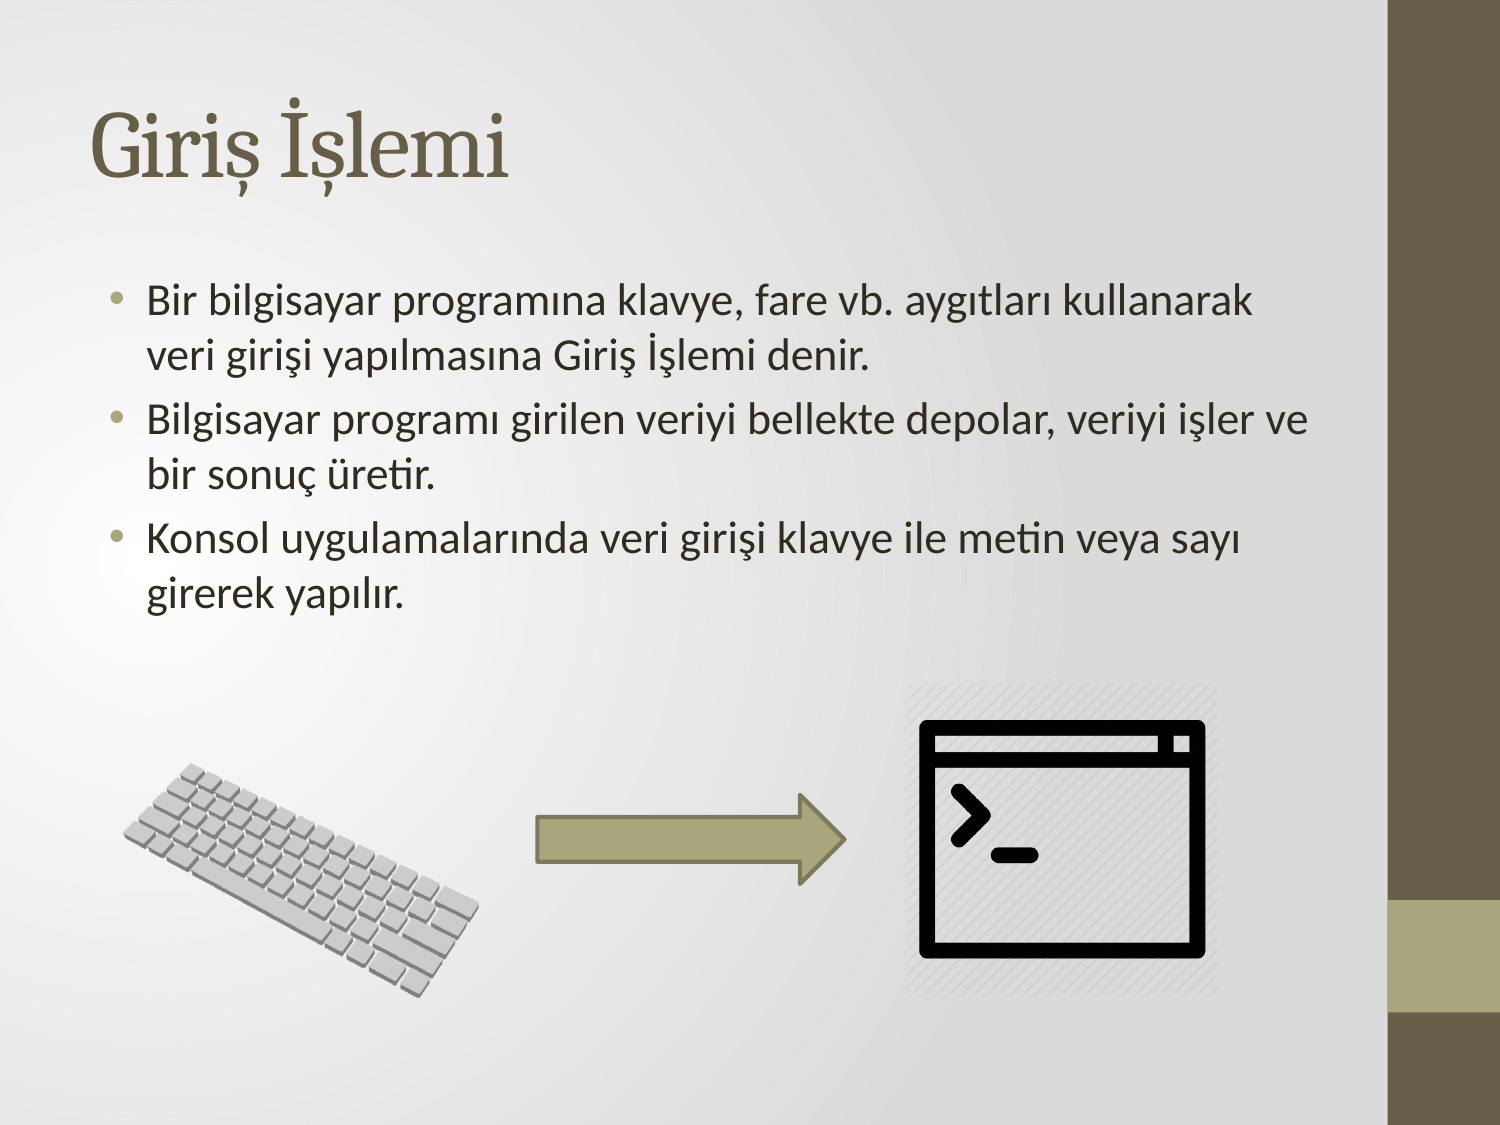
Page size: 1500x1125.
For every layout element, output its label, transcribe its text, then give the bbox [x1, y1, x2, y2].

picture [123, 762, 479, 999]
list Bir bilgisayar programına klavye, fare vb. aygıtları kullanarak veri girişi yapılmasına Giriş İşlemi denir. Bilgisayar programı girilen veriyi bellekte depolar, veriyi işler ve bir sonuç üretir. Konsol uygulamalarında veri girişi klavye ile metin veya sayı girerek yapılır. [75, 262, 1325, 1050]
text_box [535, 792, 847, 886]
title Giriş İşlemi [75, 45, 1325, 233]
picture [903, 680, 1222, 999]
